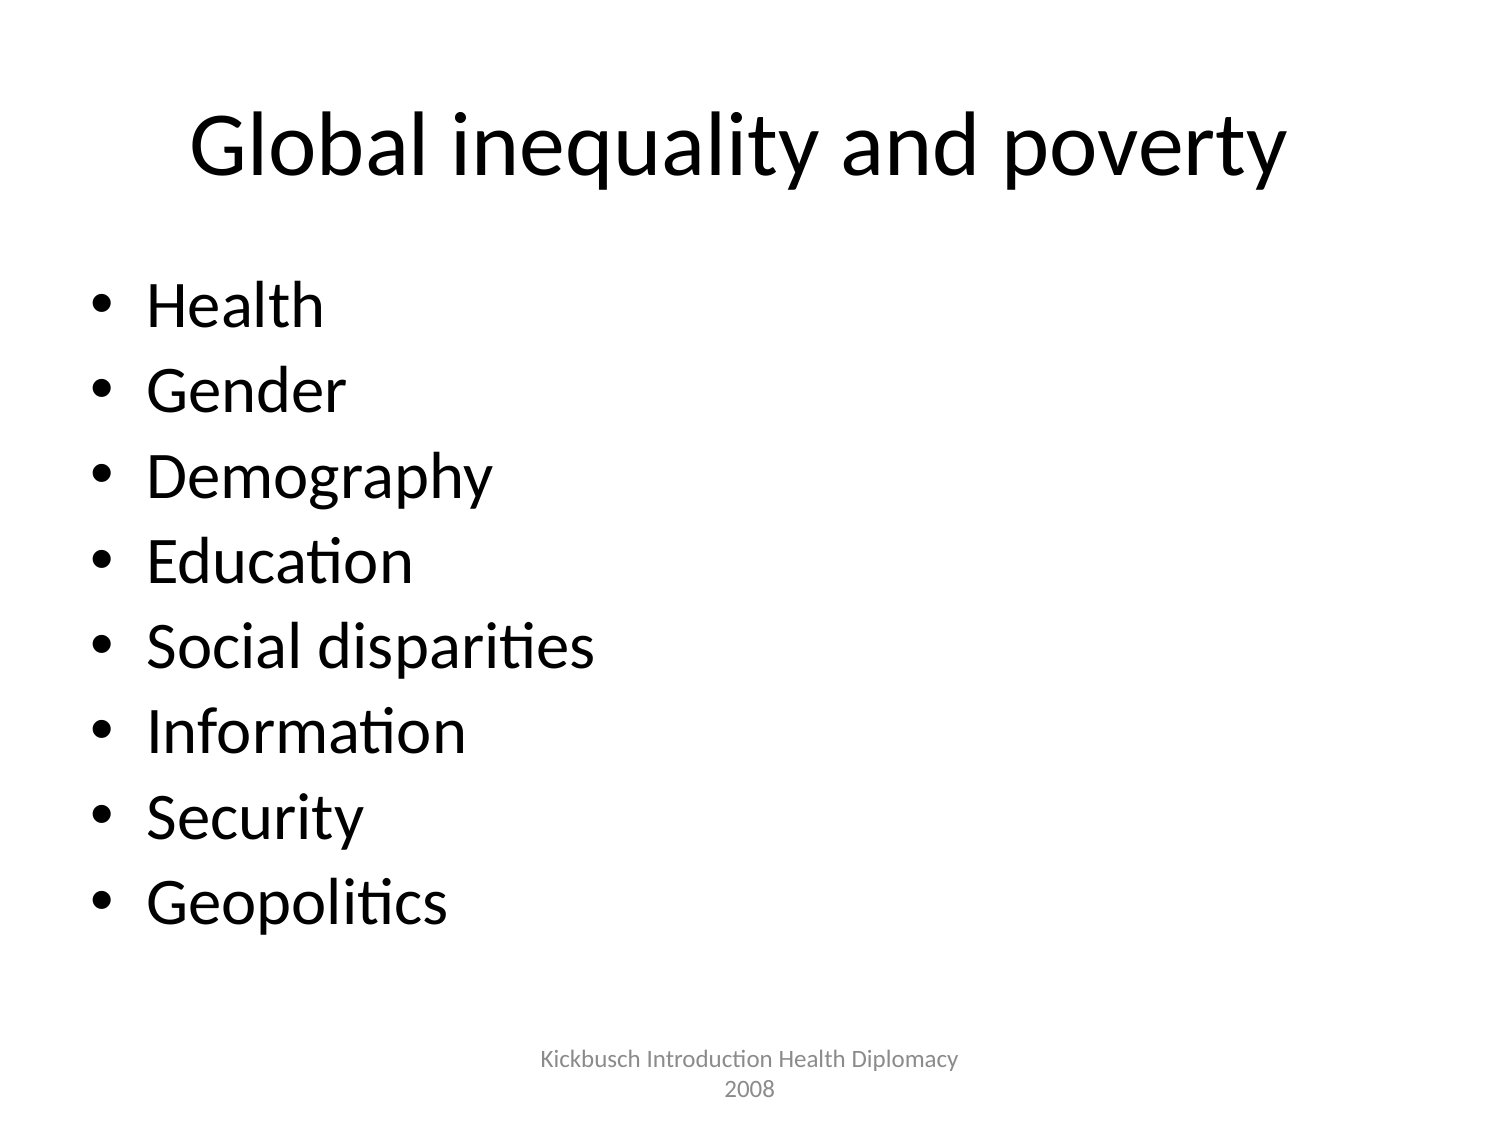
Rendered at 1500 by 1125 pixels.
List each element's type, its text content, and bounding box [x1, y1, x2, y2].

list Health Gender Demography Education Social disparities Information Security Geopolitics [75, 262, 1425, 1005]
title Global inequality and poverty [75, 45, 1425, 233]
footer Kickbusch Introduction Health Diplomacy 2008 [512, 1042, 988, 1103]
